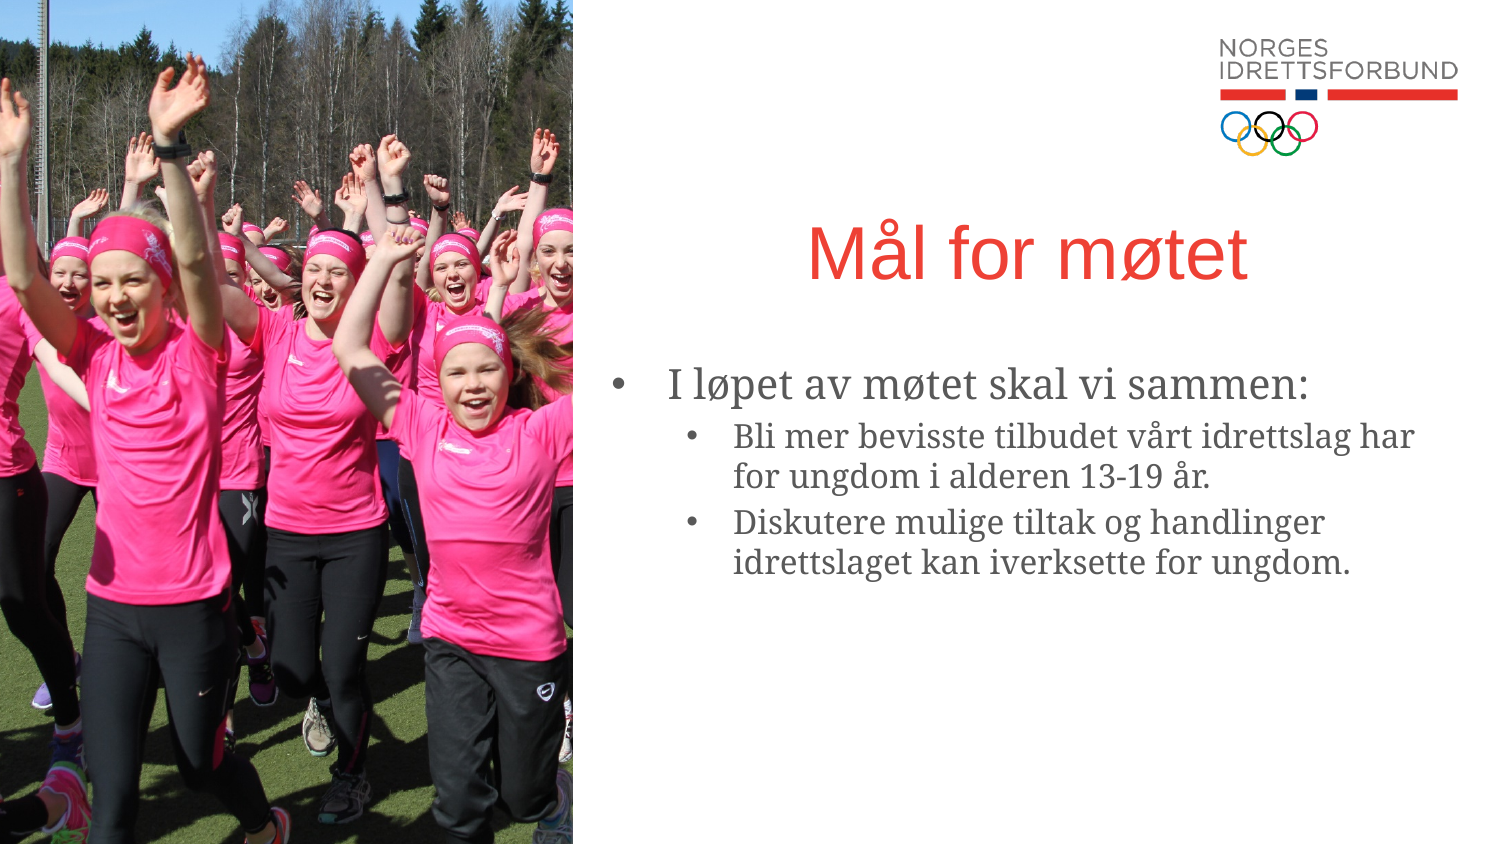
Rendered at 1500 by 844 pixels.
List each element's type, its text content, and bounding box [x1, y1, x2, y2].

title Mål for møtet [596, 197, 1459, 304]
picture [0, 0, 574, 844]
picture [1189, 8, 1488, 186]
list I løpet av møtet skal vi sammen: Bli mer bevisste tilbudet vårt idrettslag har for ungdom i alderen 13-19 år. Diskutere mulige tiltak og handlinger idrettslaget kan iverksette for ungdom. [596, 351, 1459, 611]
